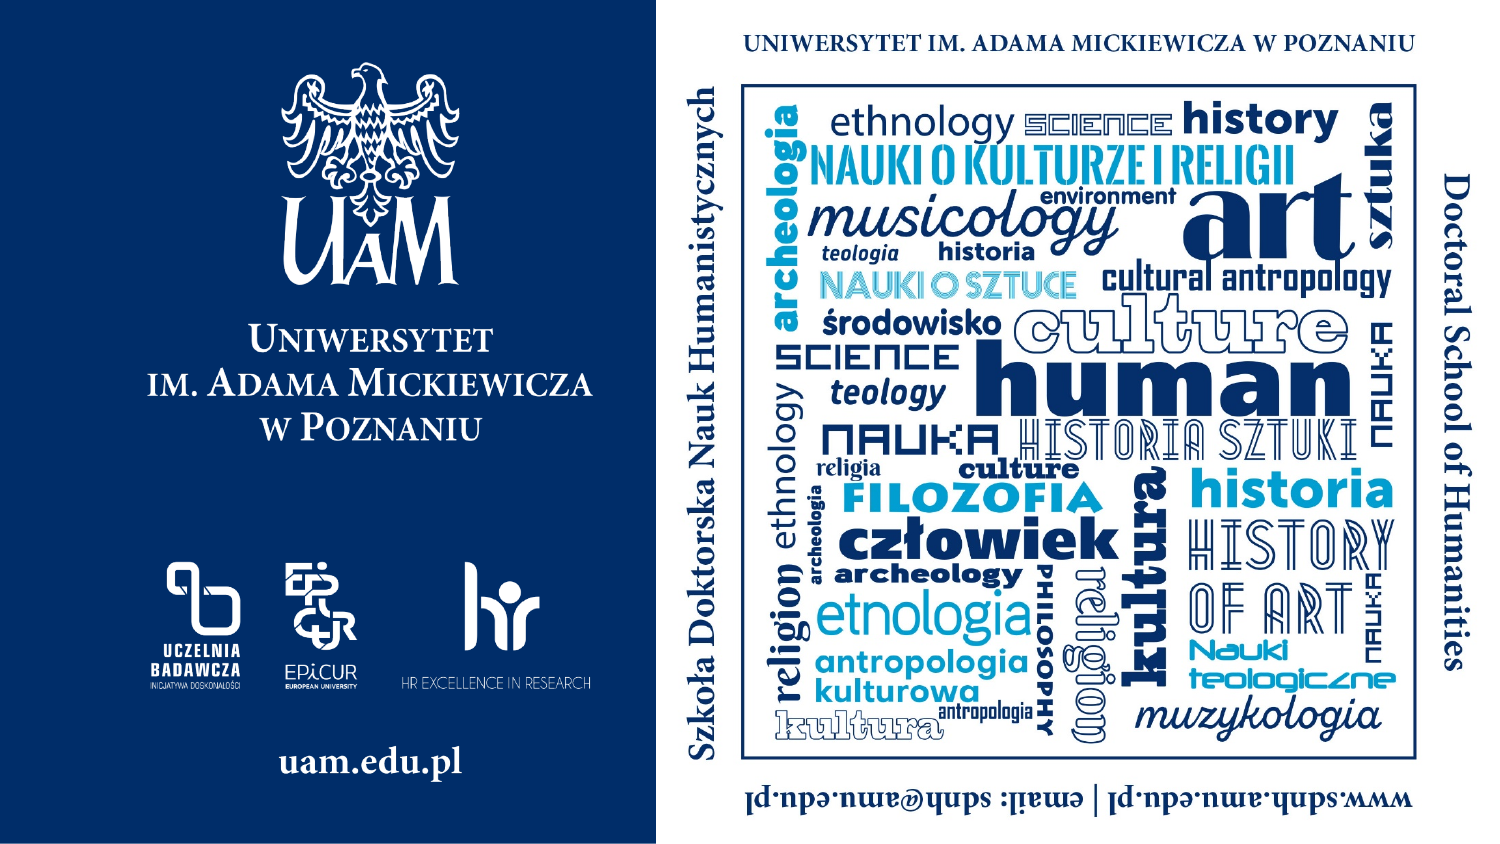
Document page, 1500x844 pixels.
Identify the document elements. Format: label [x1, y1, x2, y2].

picture [147, 62, 593, 782]
picture [656, 0, 1500, 844]
